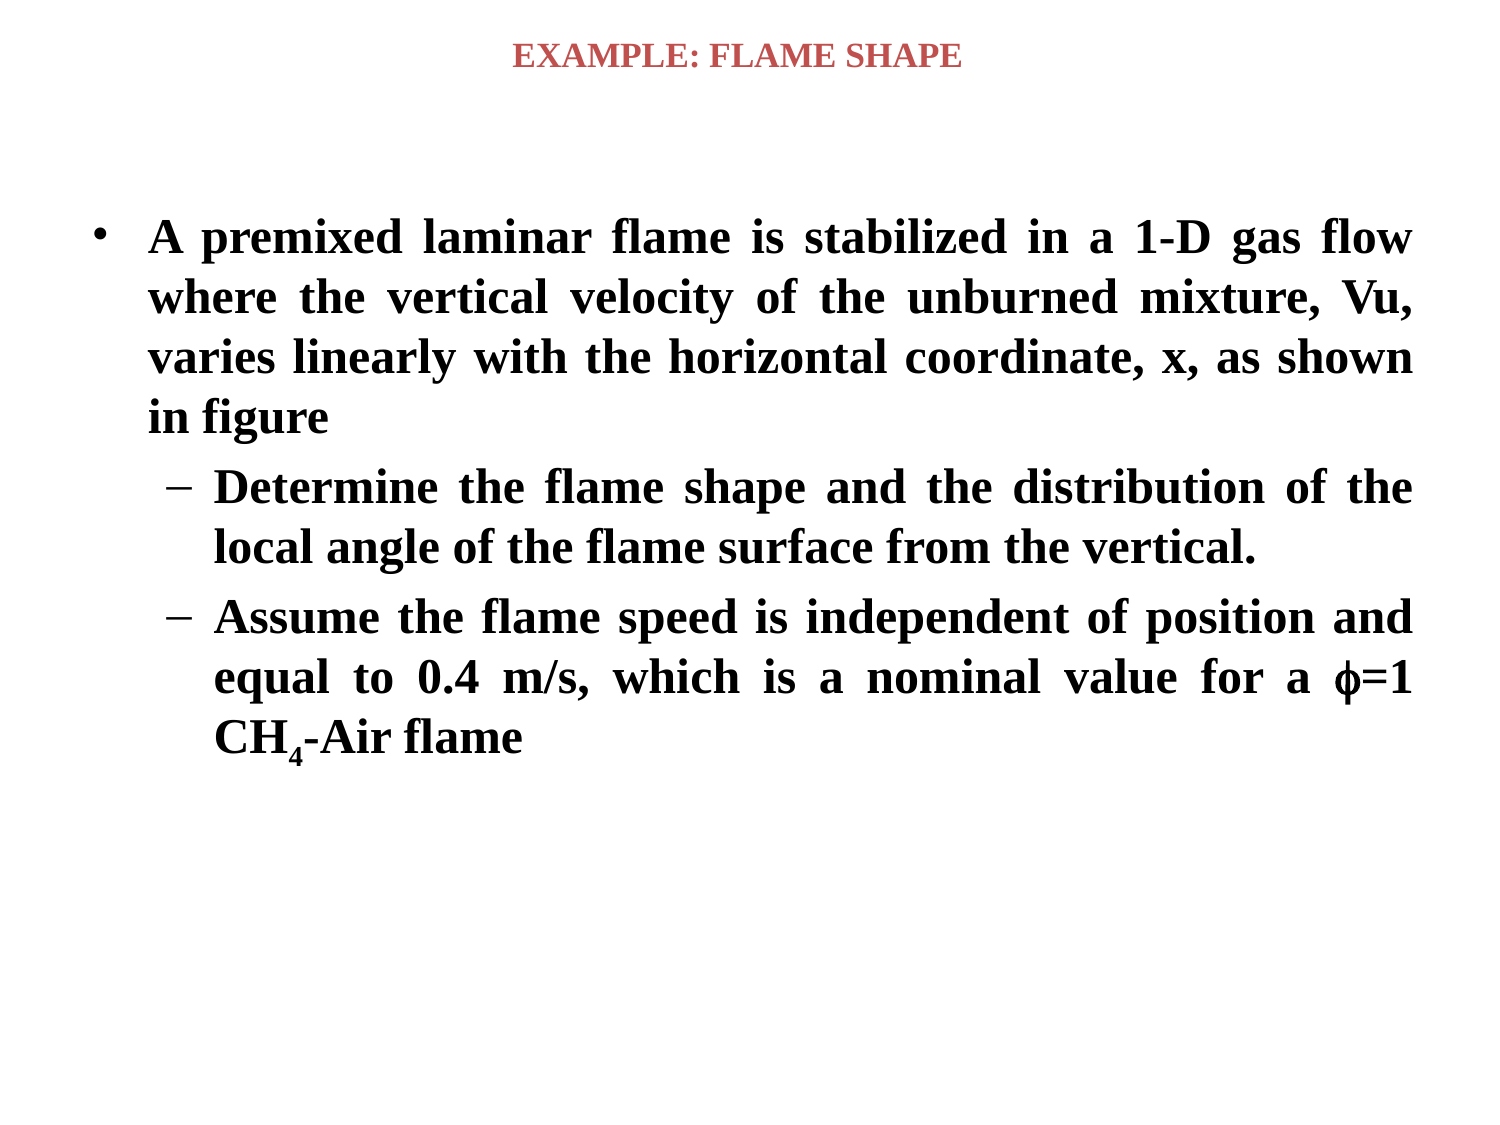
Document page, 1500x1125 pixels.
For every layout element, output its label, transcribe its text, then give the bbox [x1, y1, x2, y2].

title EXAMPLE: FLAME SHAPE [18, 24, 1457, 83]
text_box A premixed laminar flame is stabilized in a 1-D gas flow where the vertical velocity of the unburned mixture, Vu, varies linearly with the horizontal coordinate, x, as shown in figure Determine the flame shape and the distribution of the local angle of the flame surface from the vertical. Assume the flame speed is independent of position and equal to 0.4 m/s, which is a nominal value for a f=1 CH4-Air flame [76, 196, 1430, 858]
